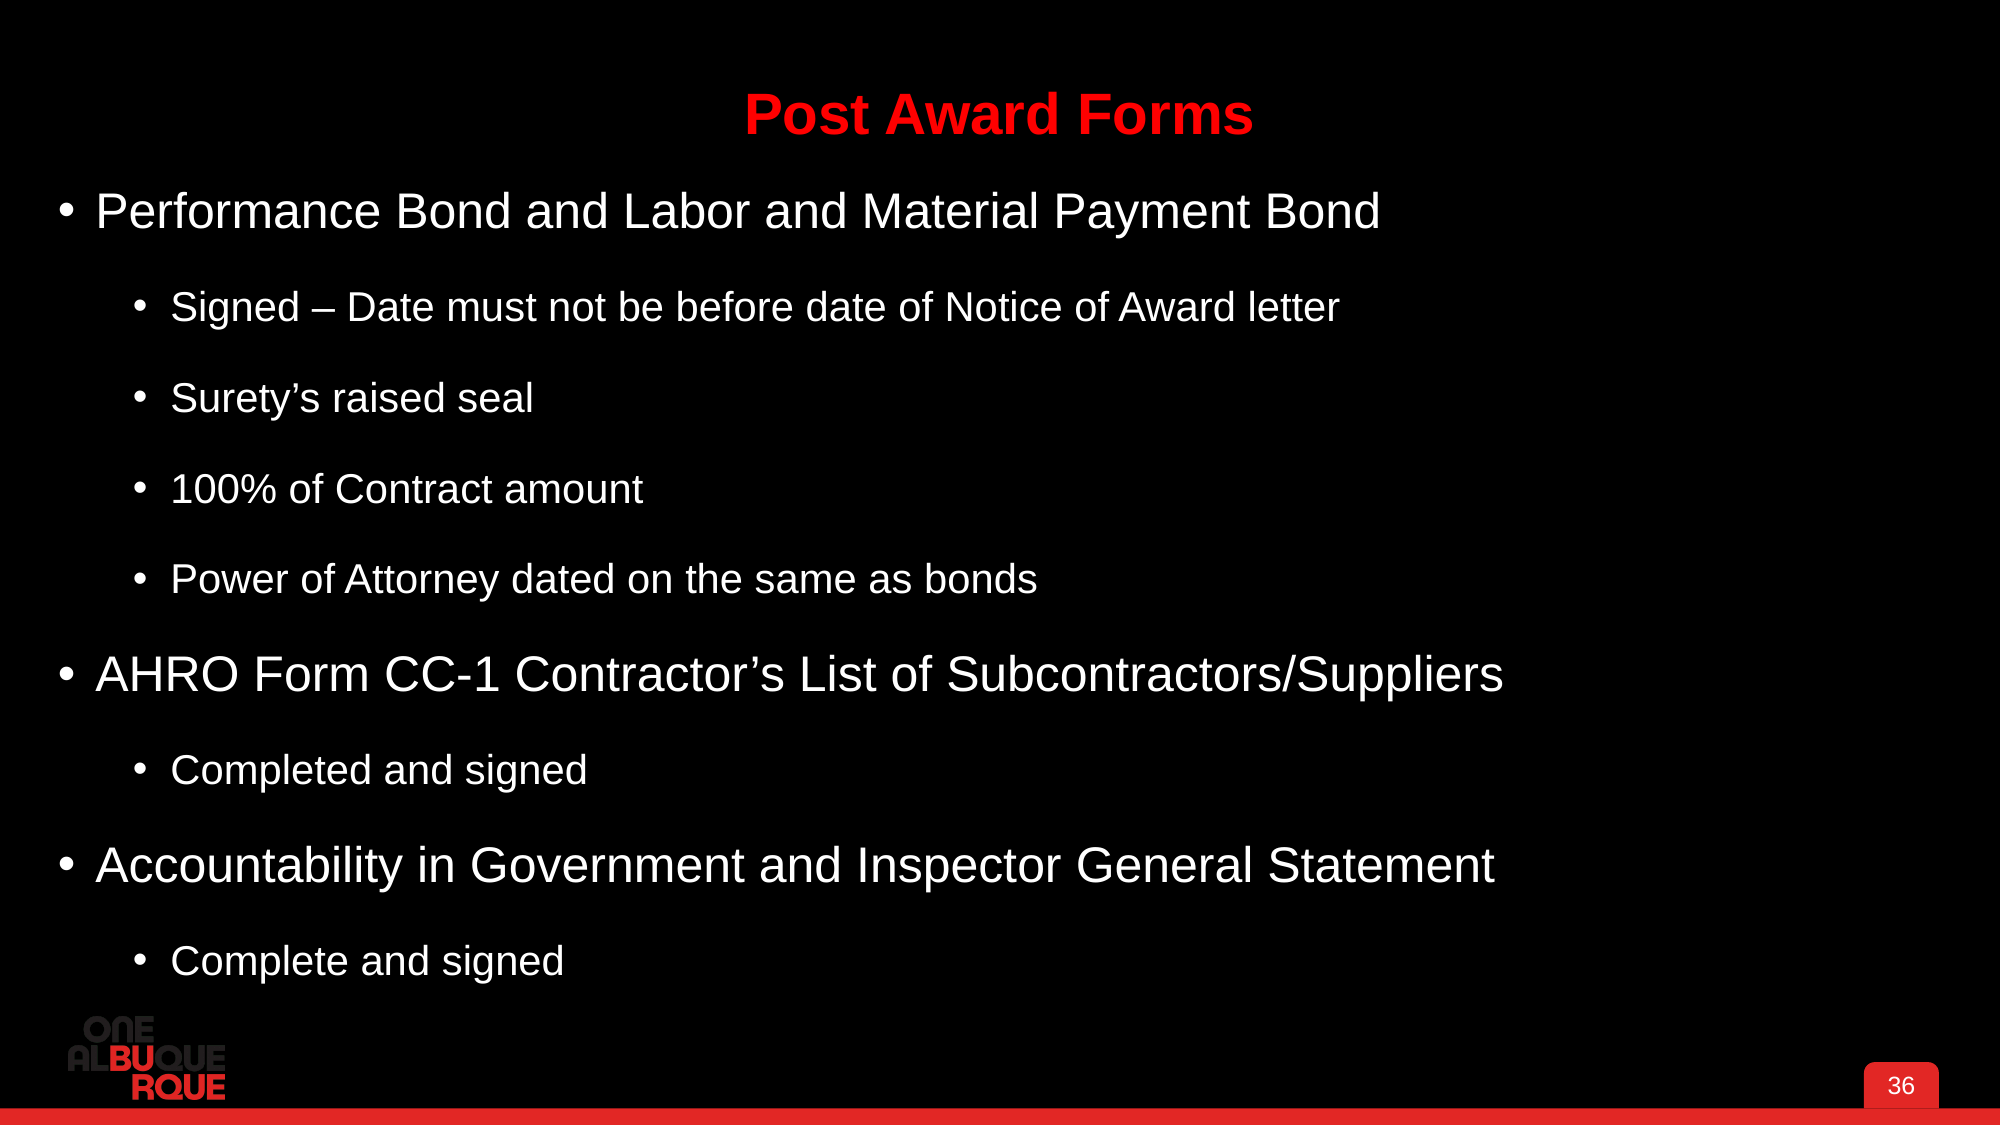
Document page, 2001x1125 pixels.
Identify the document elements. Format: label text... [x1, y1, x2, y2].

title Post Award Forms [57, 59, 1942, 172]
picture [68, 1016, 225, 1100]
list Performance Bond and Labor and Material Payment Bond Signed – Date must not be before date of Notice of Award letter Surety’s raised seal 100% of Contract amount Power of Attorney dated on the same as bonds AHRO Form CC-1 Contractor’s List of Subcontractors/Suppliers Completed and signed Accountability in Government and Inspector General Statement Complete and signed [57, 185, 1942, 1002]
